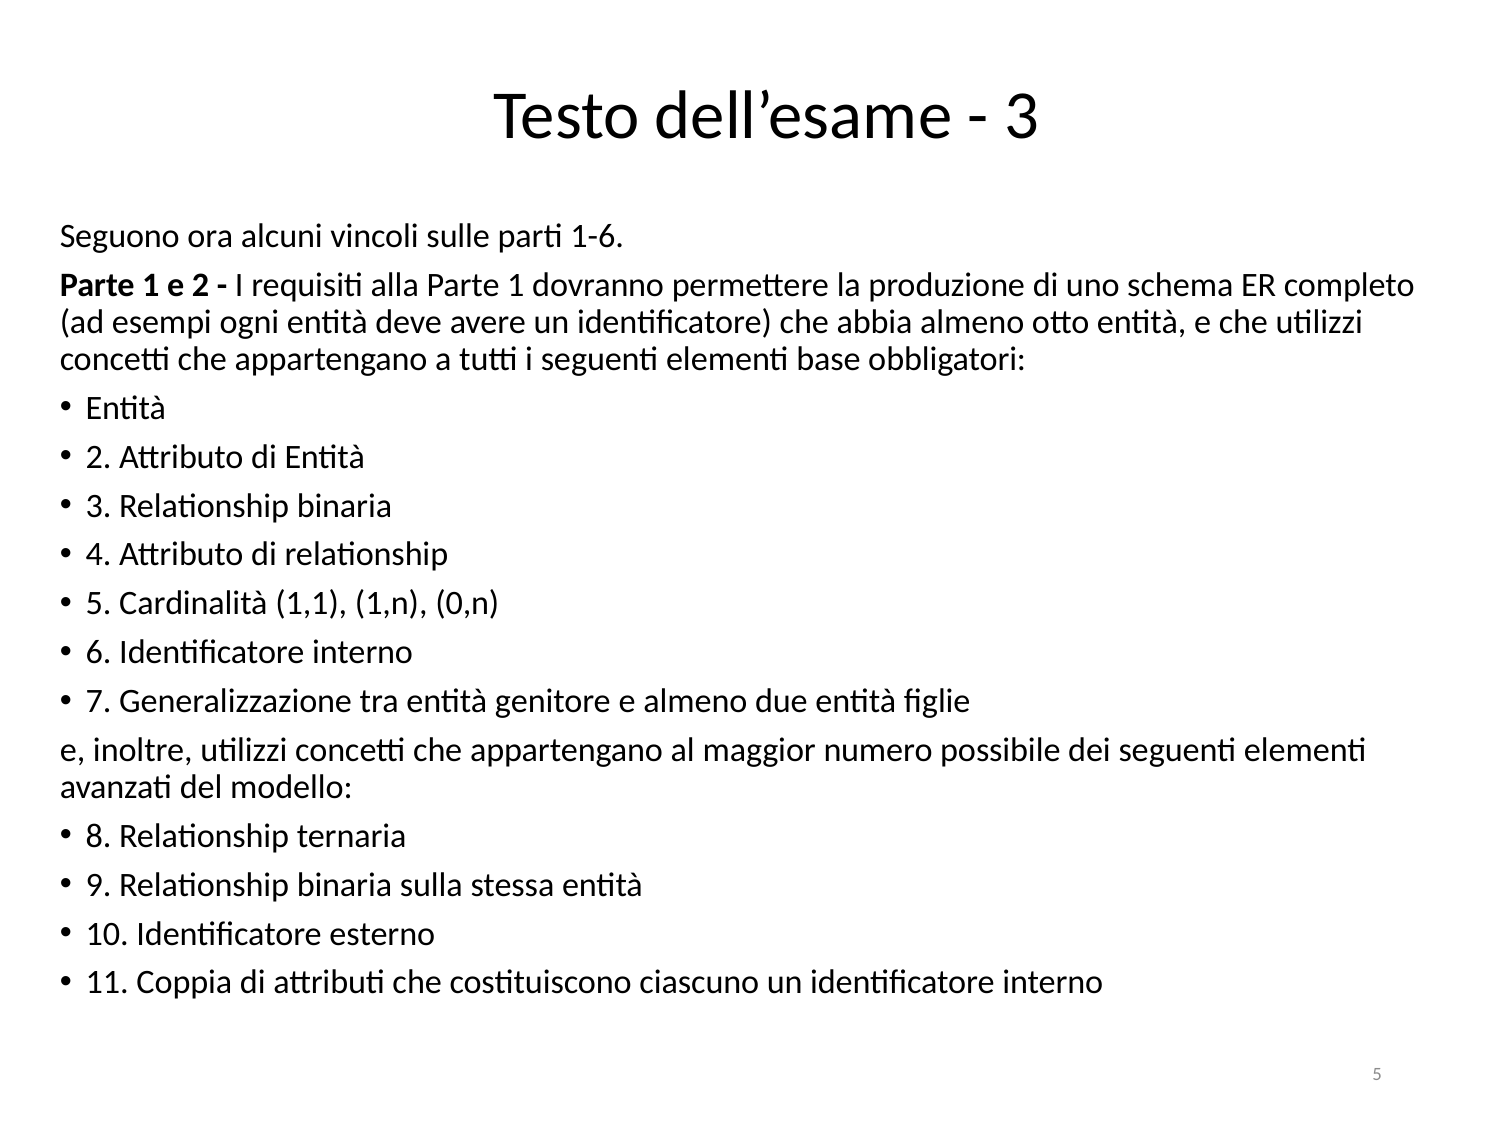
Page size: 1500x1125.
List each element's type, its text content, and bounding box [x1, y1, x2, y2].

list Seguono ora alcuni vincoli sulle parti 1-6. Parte 1 e 2 - I requisiti alla Parte 1 dovranno permettere la produzione di uno schema ER completo (ad esempi ogni entità deve avere un identificatore) che abbia almeno otto entità, e che utilizzi concetti che appartengano a tutti i seguenti elementi base obbligatori: Entità 2. Attributo di Entità 3. Relationship binaria 4. Attributo di relationship 5. Cardinalità (1,1), (1,n), (0,n) 6. Identificatore interno 7. Generalizzazione tra entità genitore e almeno due entità figlie e, inoltre, utilizzi concetti che appartengano al maggior numero possibile dei seguenti elementi avanzati del modello: 8. Relationship ternaria 9. Relationship binaria sulla stessa entità 10. Identificatore esterno 11. Coppia di attributi che costituiscono ciascuno un identificatore interno [44, 211, 1452, 1014]
slide_number 5 [1059, 1042, 1397, 1103]
title Testo dell’esame - 3 [55, 59, 1478, 174]
